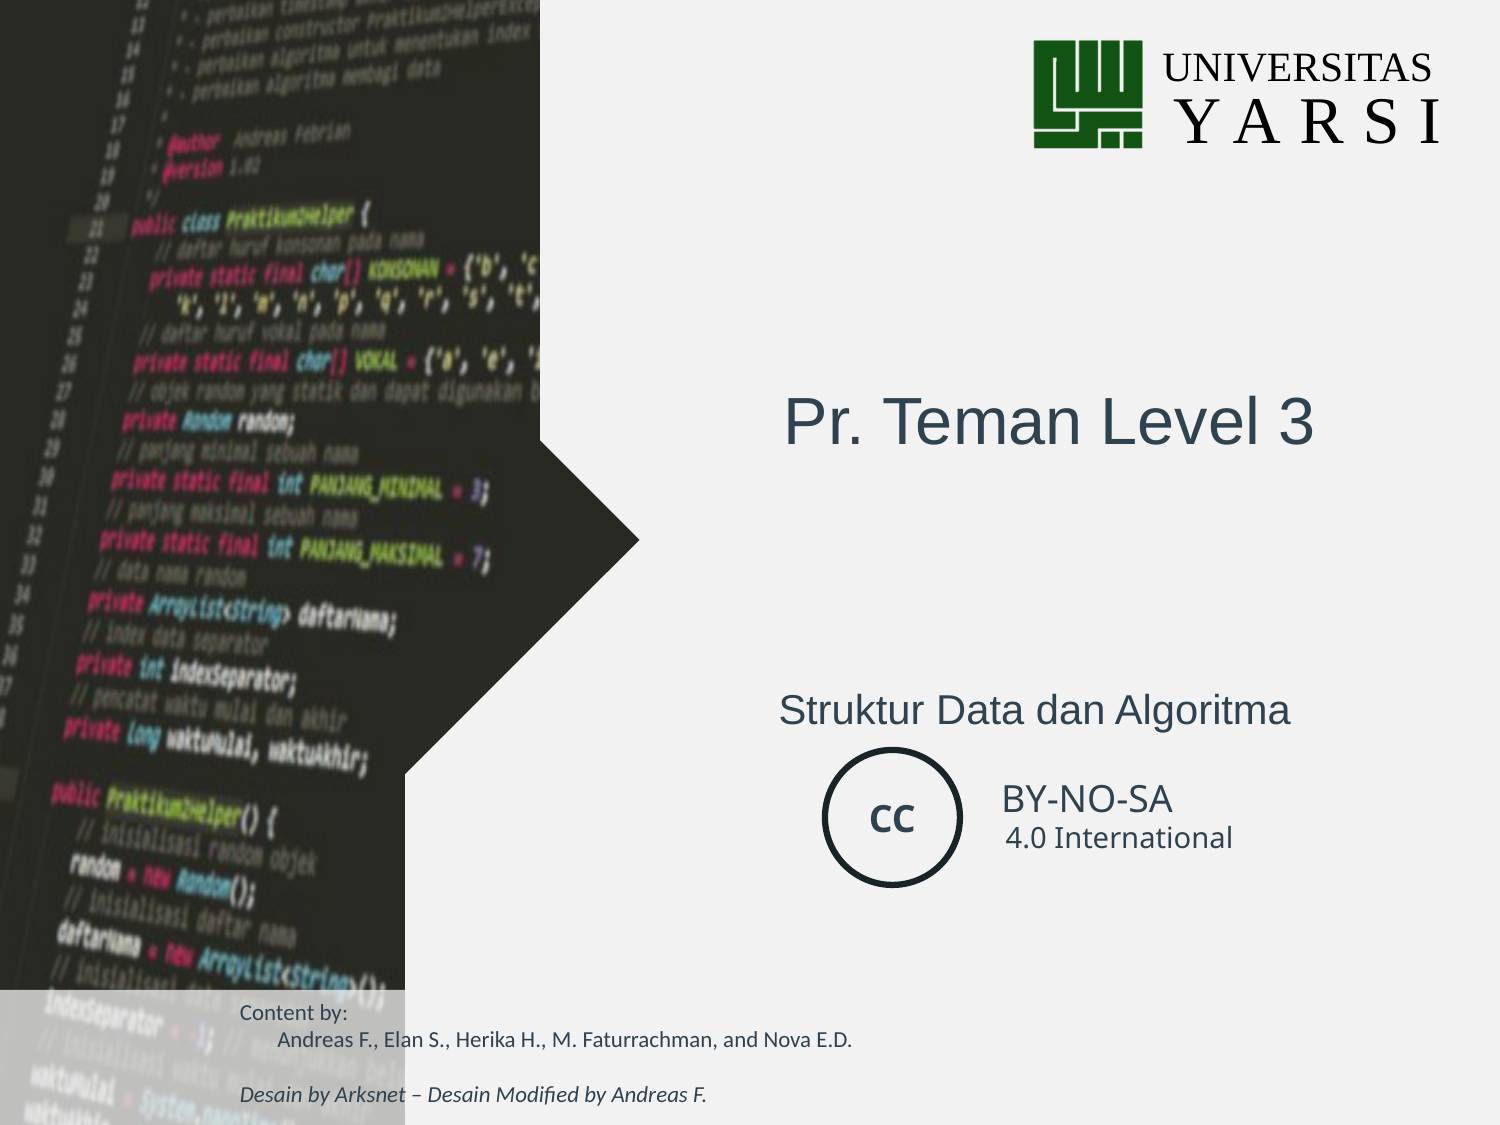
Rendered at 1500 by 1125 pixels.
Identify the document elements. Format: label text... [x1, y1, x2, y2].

picture [1020, 29, 1154, 162]
picture [0, 0, 638, 989]
title Pr. Teman Level 3 [660, 254, 1440, 540]
